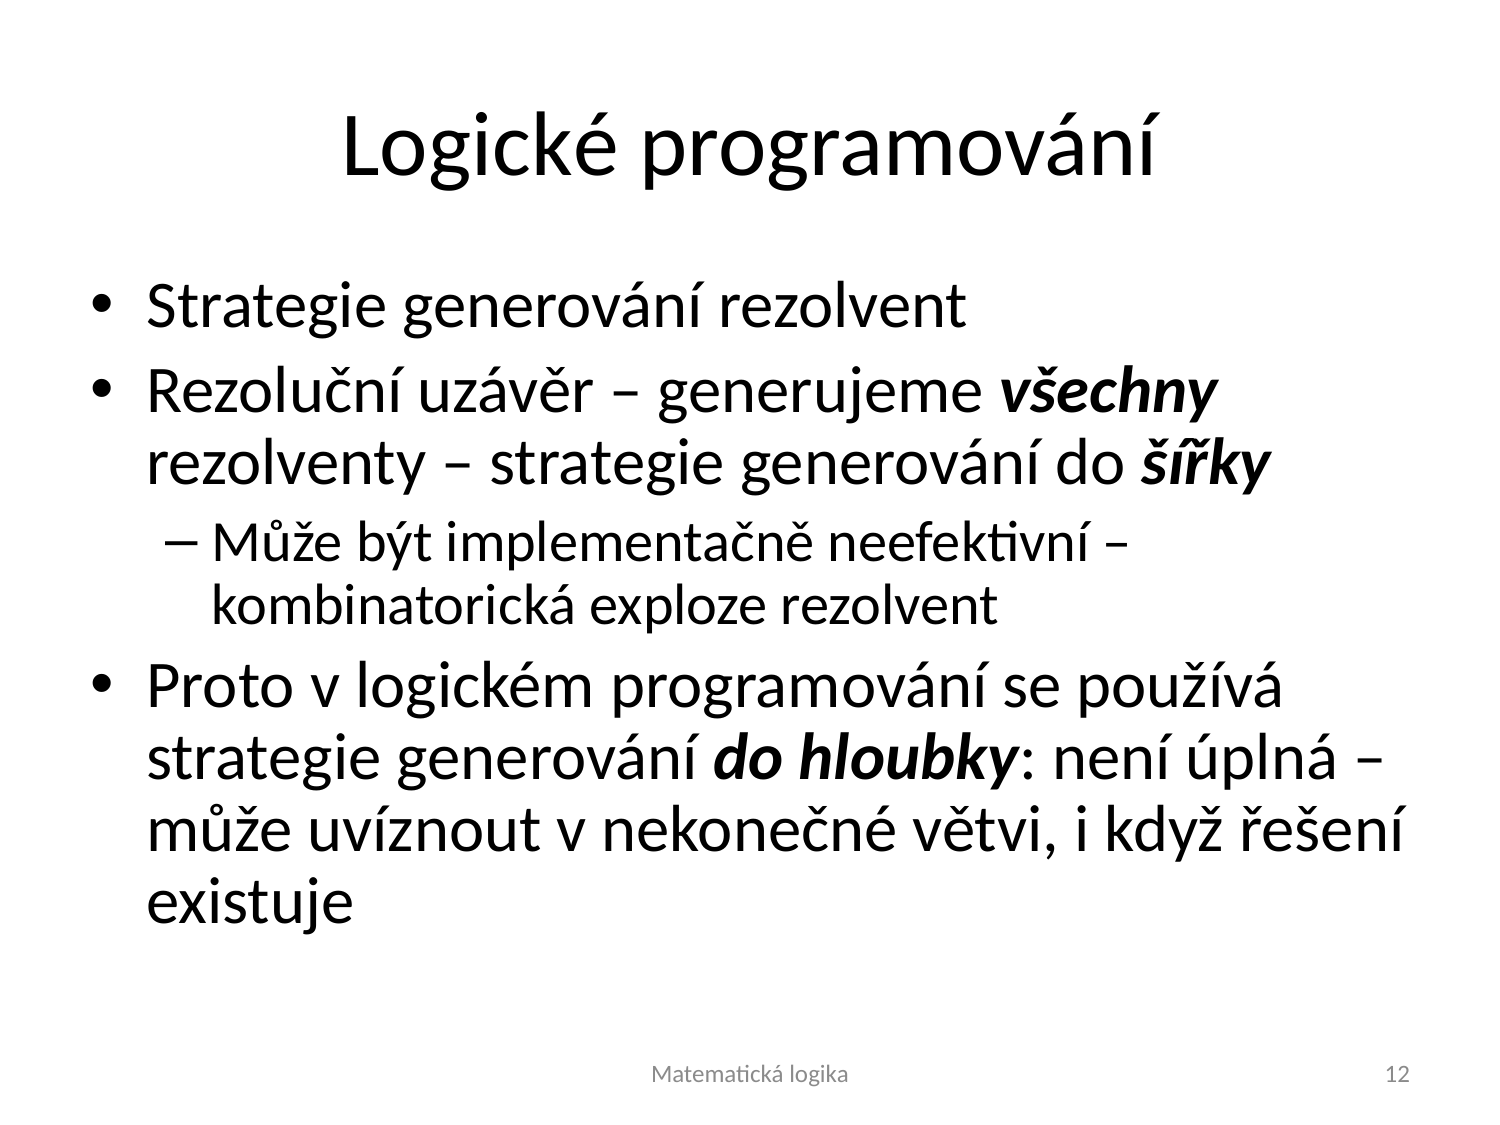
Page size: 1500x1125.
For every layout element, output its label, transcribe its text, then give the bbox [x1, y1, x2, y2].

footer Matematická logika [512, 1042, 988, 1103]
slide_number 12 [1074, 1042, 1425, 1103]
title Logické programování [75, 45, 1425, 233]
list Strategie generování rezolvent Rezoluční uzávěr – generujeme všechny rezolventy – strategie generování do šířky Může být implementačně neefektivní – kombinatorická exploze rezolvent Proto v logickém programování se používá strategie generování do hloubky: není úplná – může uvíznout v nekonečné větvi, i když řešení existuje [75, 262, 1425, 1005]
